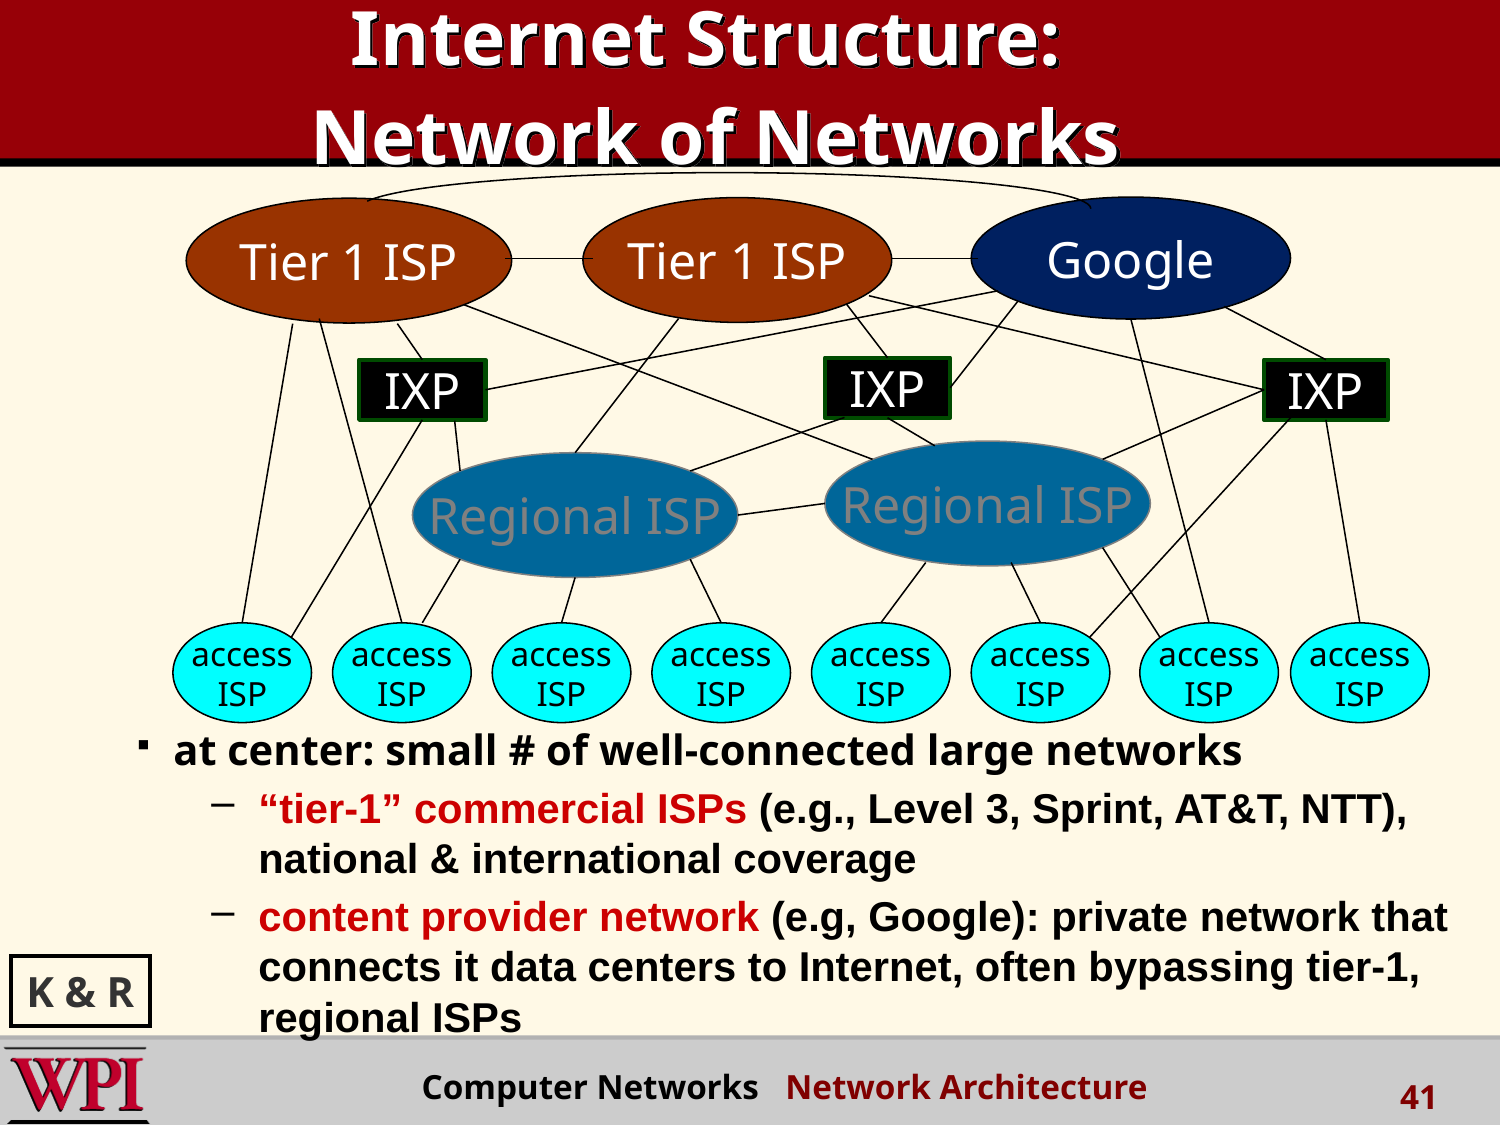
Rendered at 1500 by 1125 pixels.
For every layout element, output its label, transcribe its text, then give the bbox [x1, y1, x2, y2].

text_box Internet Structure: Network of Networks [41, 27, 1370, 134]
text_box K & R [10, 955, 150, 1027]
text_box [172, 172, 1430, 723]
slide_number 41 [1344, 1068, 1495, 1107]
list at center: small # of well-connected large networks “tier-1” commercial ISPs (e.g., Level 3, Sprint, AT&T, NTT), national & international coverage content provider network (e.g, Google): private network that connects it data centers to Internet, often bypassing tier-1, regional ISPs [121, 715, 1500, 1086]
picture [0, 1040, 1500, 1125]
footer Computer Networks Network Architecture [229, 1058, 1323, 1107]
picture [0, 0, 1500, 158]
picture [0, 167, 1500, 1035]
